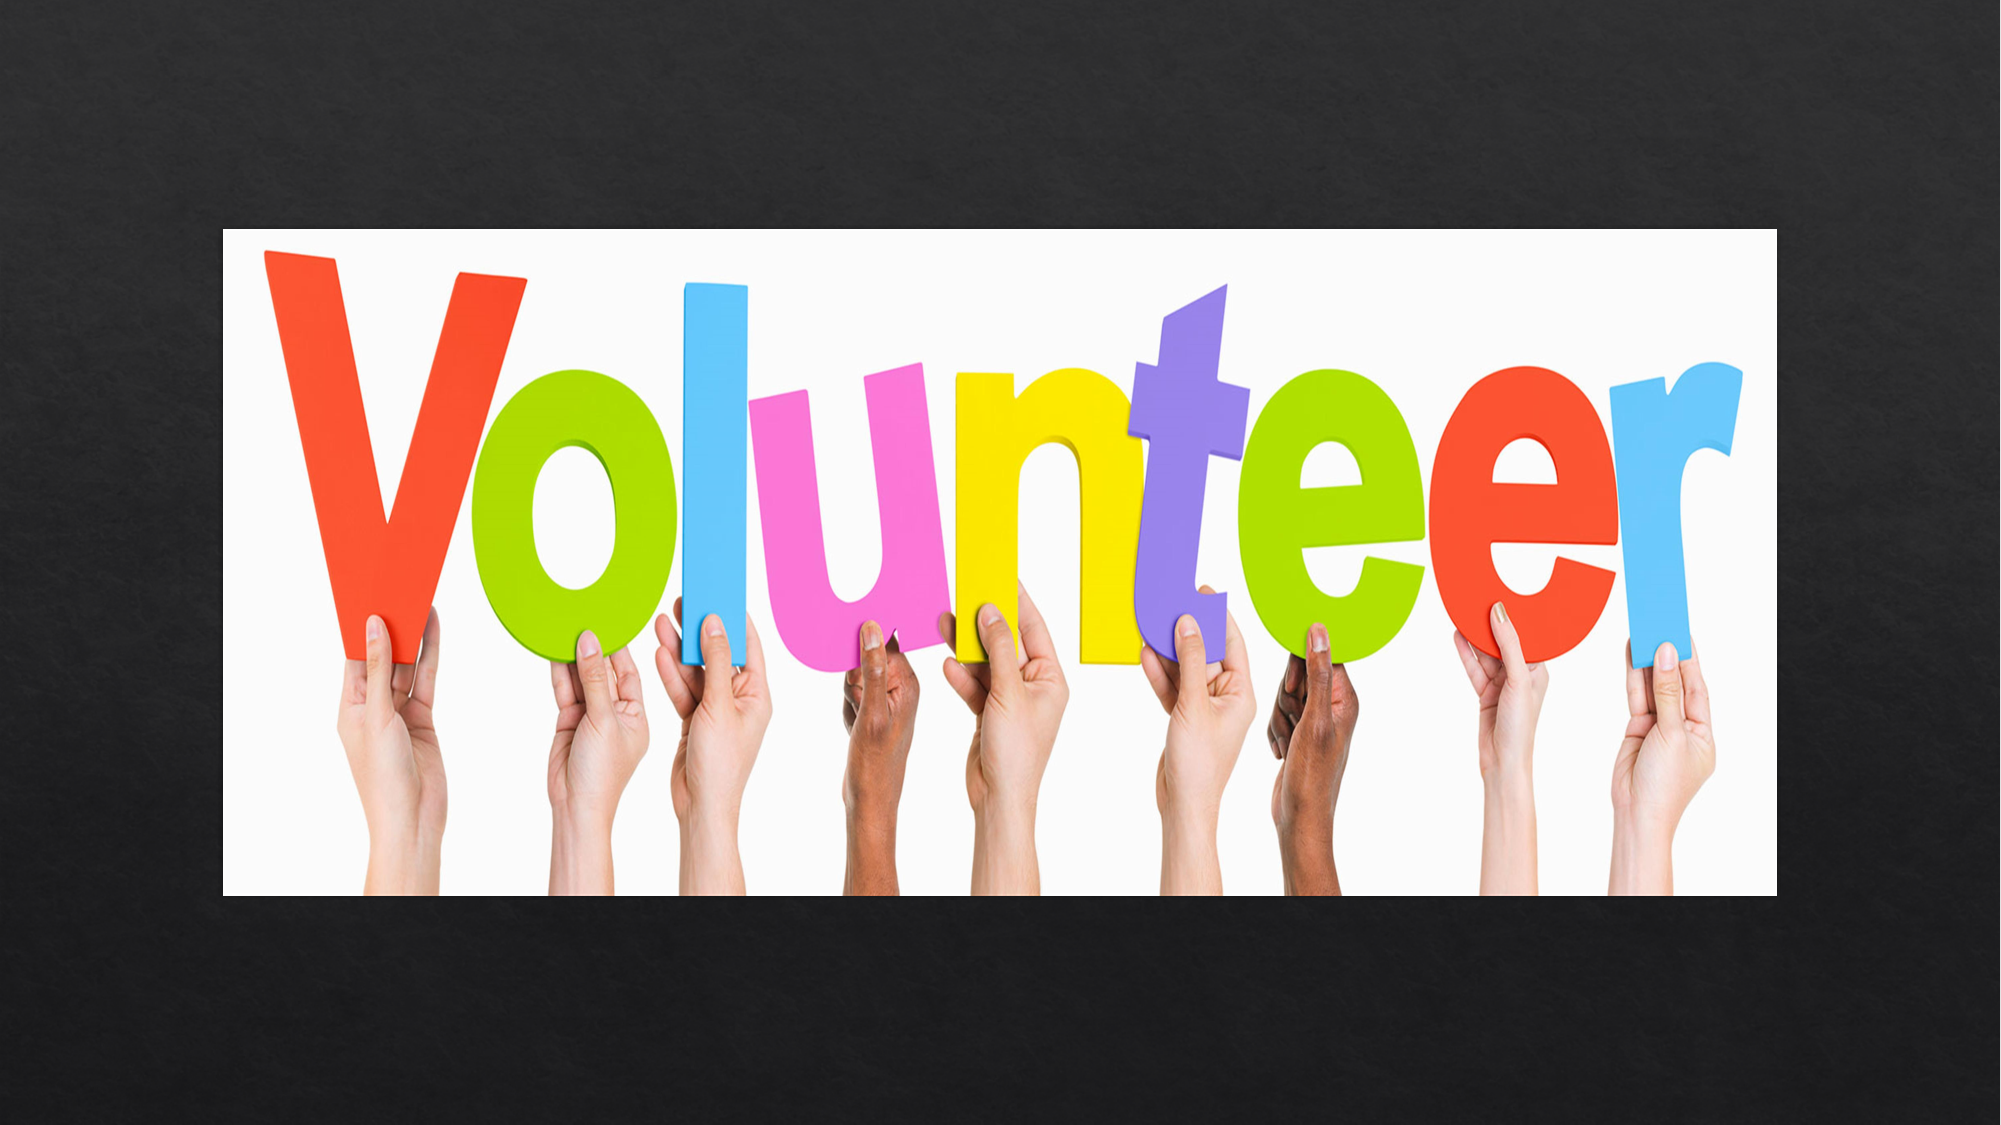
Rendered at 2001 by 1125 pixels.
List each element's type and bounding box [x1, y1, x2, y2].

list [222, 229, 1777, 896]
